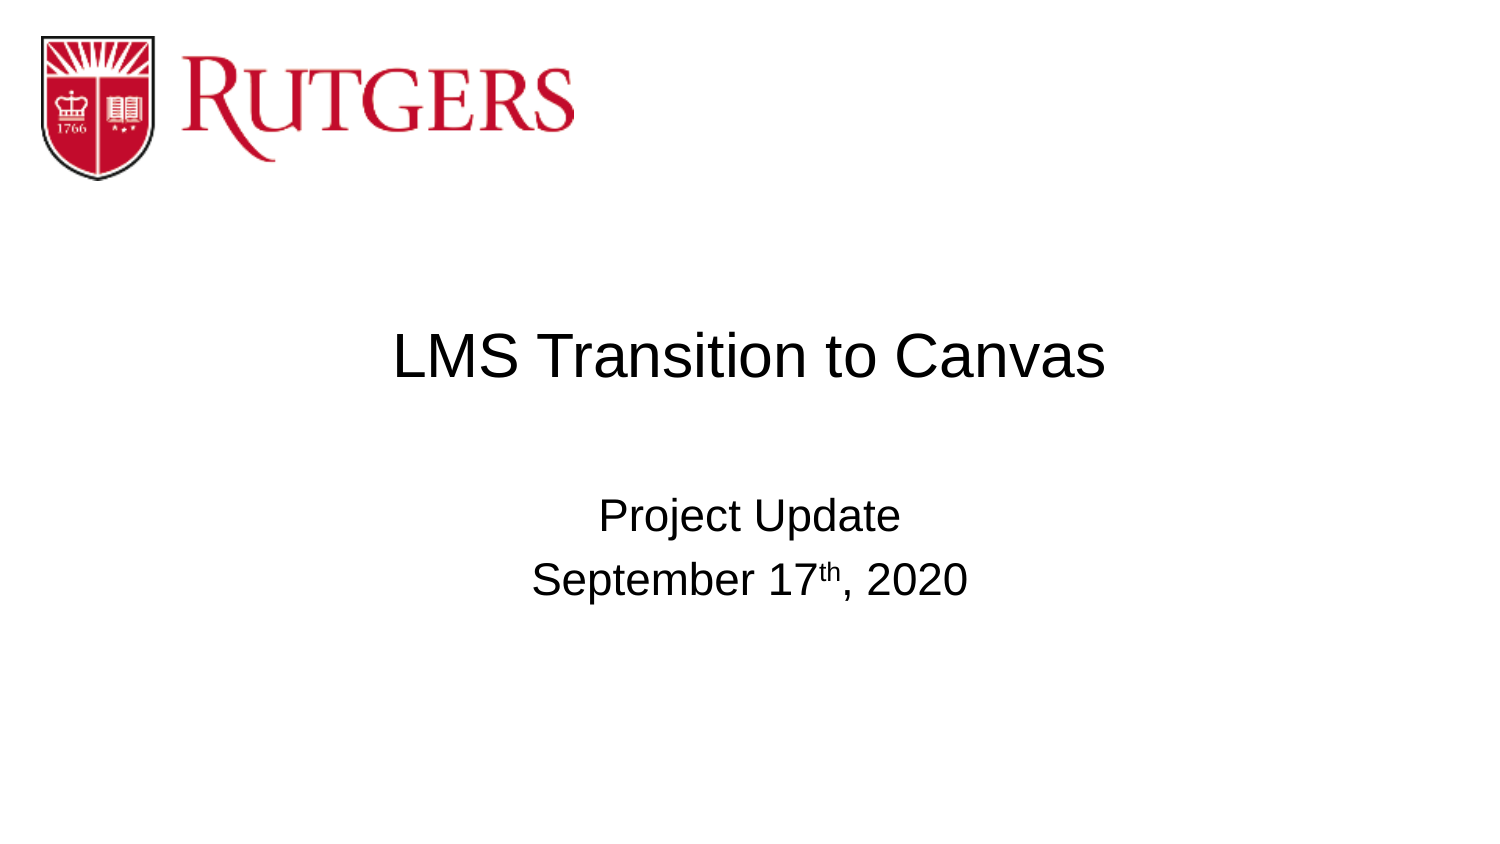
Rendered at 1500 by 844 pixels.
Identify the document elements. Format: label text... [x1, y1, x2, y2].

title LMS Transition to Canvas [112, 262, 1388, 443]
subtitle Project Update September 17th, 2020 [225, 478, 1275, 694]
picture [41, 36, 574, 181]
